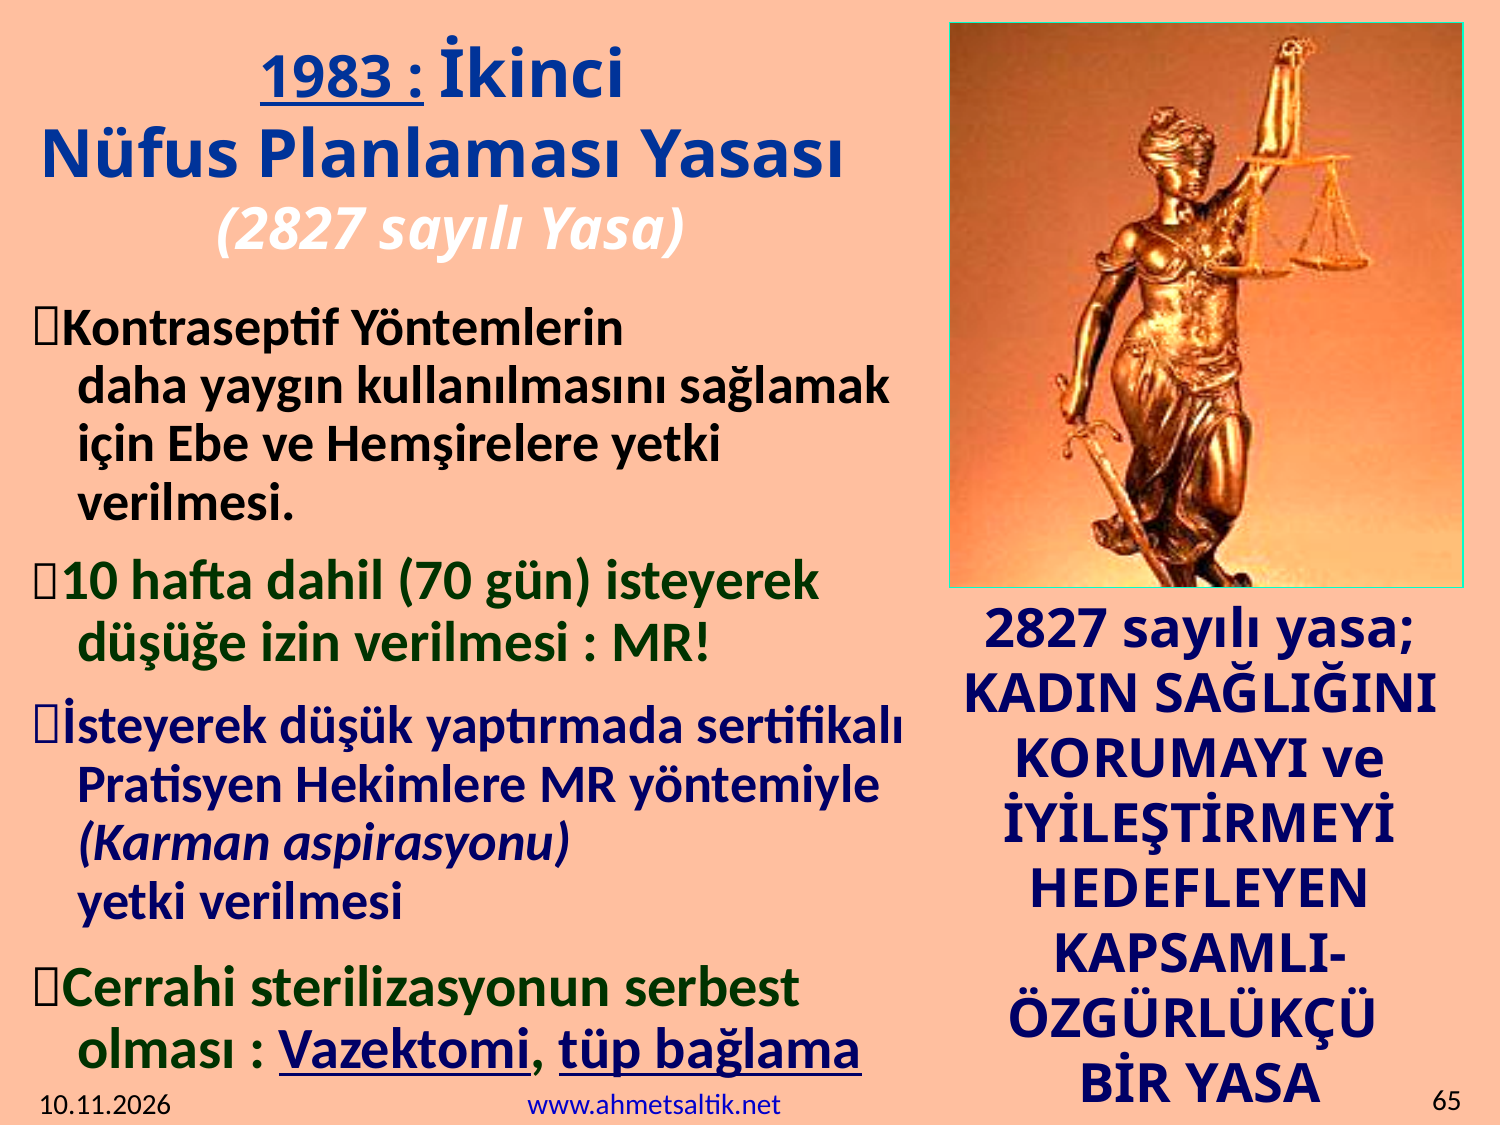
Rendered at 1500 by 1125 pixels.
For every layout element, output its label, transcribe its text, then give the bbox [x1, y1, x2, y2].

slide_number 65 [1163, 1073, 1477, 1125]
text_box Kontraseptif Yöntemlerin daha yaygın kullanılmasını sağlamak için Ebe ve Hemşirelere yetki verilmesi. 10 hafta dahil (70 gün) isteyerek düşüğe izin verilmesi : MR! İsteyerek düşük yaptırmada sertifikalı Pratisyen Hekimlere MR yöntemiyle (Karman aspirasyonu) yetki verilmesi Cerrahi sterilizasyonun serbest olması : Vazektomi, tüp bağlama [0, 290, 945, 1089]
text_box 2827 sayılı yasa; KADIN SAĞLIĞINI KORUMAYI ve İYİLEŞTİRMEYİ HEDEFLEYEN KAPSAMLI-ÖZGÜRLÜKÇÜ BİR YASA [899, 586, 1500, 1125]
text_box 1983 : İkinci Nüfus Planlaması Yasası (2827 sayılı Yasa) [11, 23, 891, 269]
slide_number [23, 1077, 337, 1125]
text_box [950, 23, 1463, 587]
footer www.ahmetsaltik.net [512, 1077, 988, 1125]
